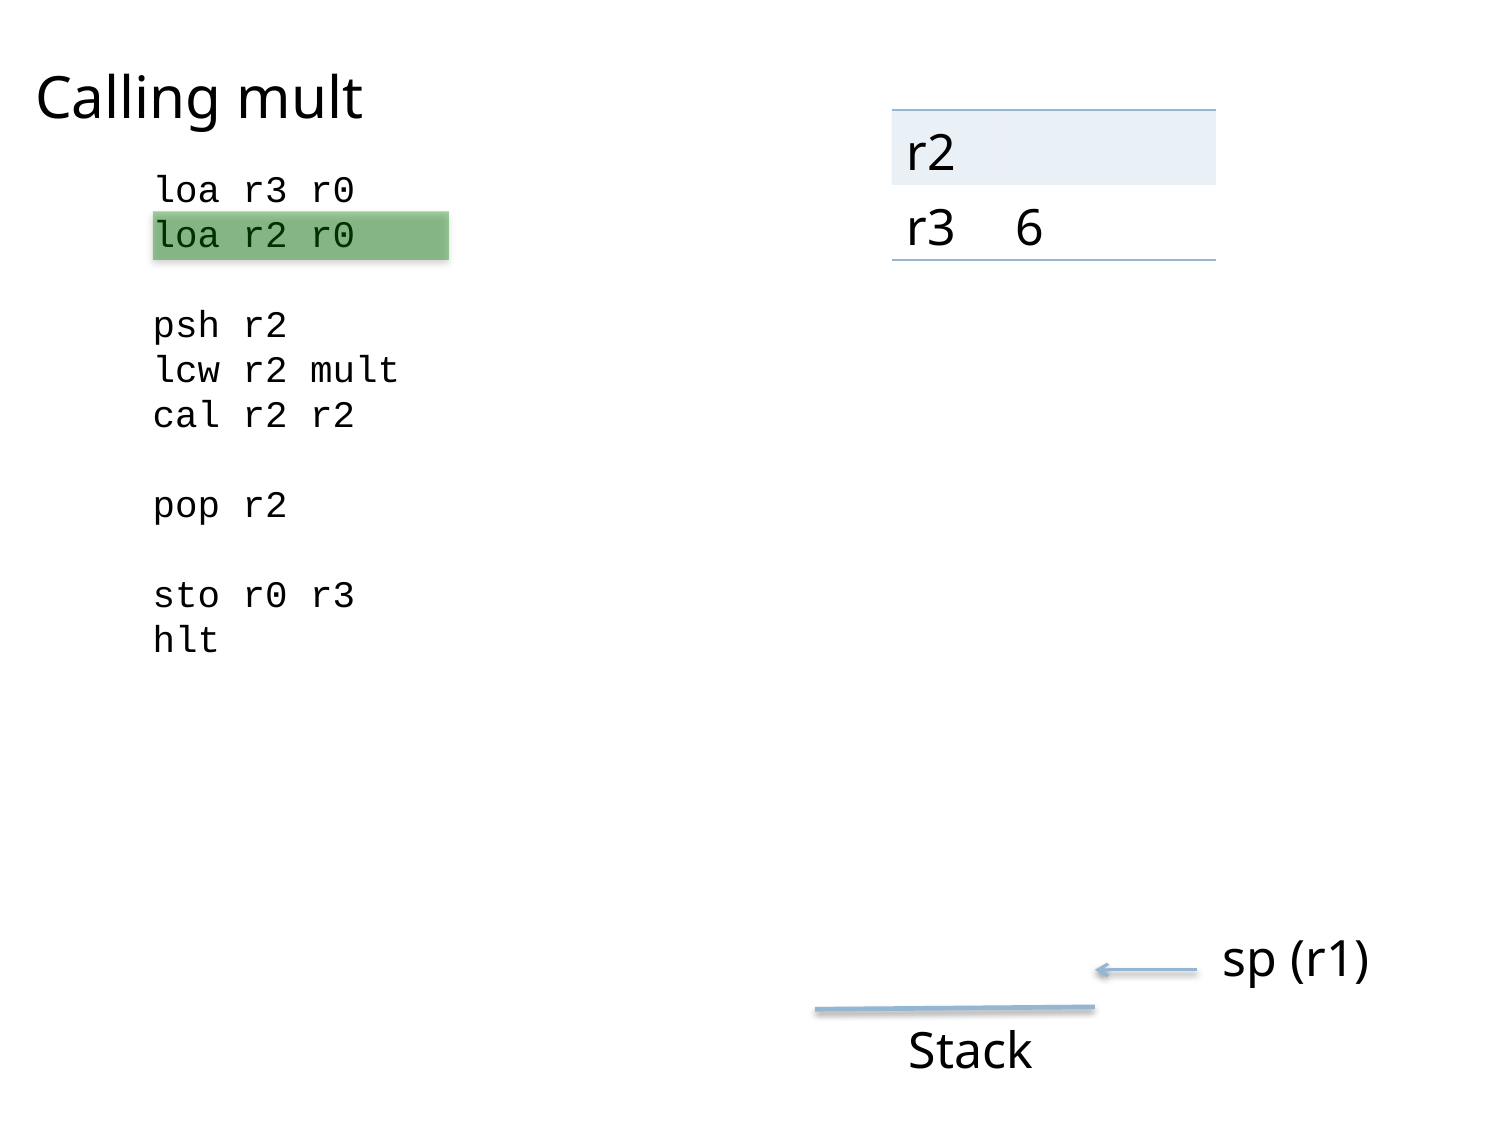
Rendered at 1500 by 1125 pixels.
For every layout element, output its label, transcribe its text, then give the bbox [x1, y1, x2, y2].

text_box [152, 210, 450, 261]
table_header r2 [892, 111, 1001, 185]
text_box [814, 1006, 1096, 1010]
table_header [1001, 111, 1216, 185]
text_box Stack [893, 1020, 1048, 1087]
table_cell r3 [892, 185, 1001, 259]
text_box Calling mult [20, 53, 378, 138]
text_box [1094, 918, 1377, 995]
table_cell 6 [1001, 185, 1216, 259]
text_box loa r3 r0 loa r2 r0 psh r2 lcw r2 mult cal r2 r2 pop r2 sto r0 r3 hlt [25, 157, 517, 668]
